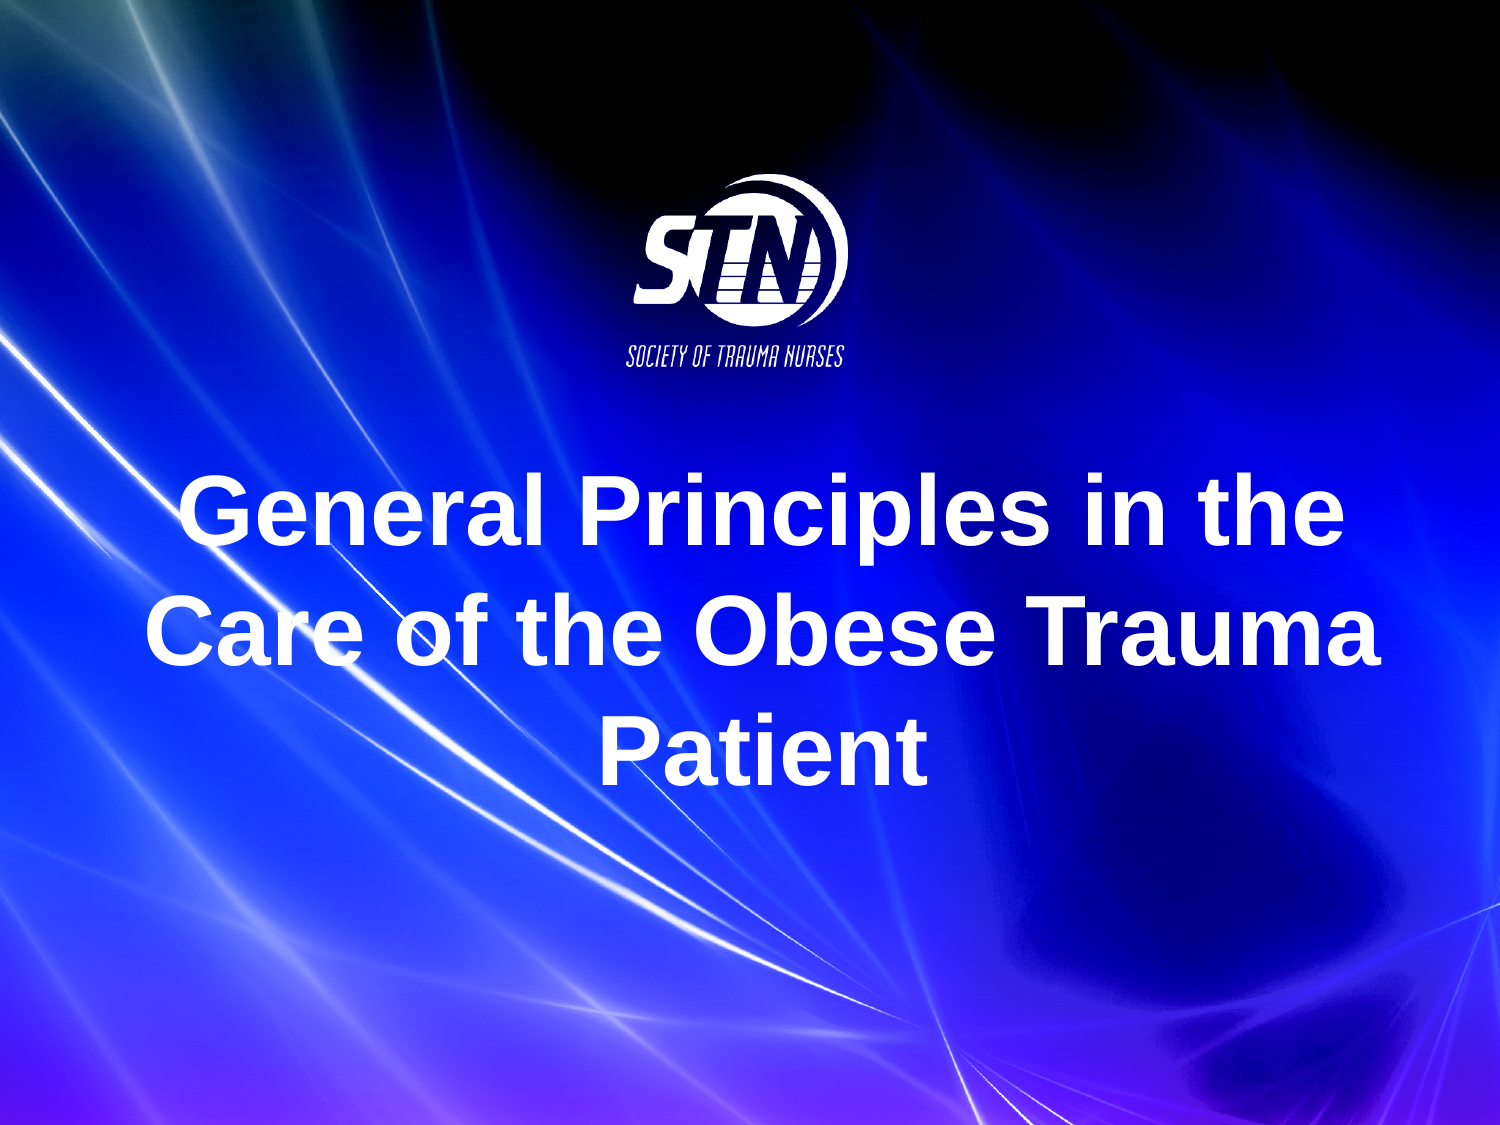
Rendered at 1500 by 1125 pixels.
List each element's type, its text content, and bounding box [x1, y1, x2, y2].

title General Principles in the Care of the Obese Trauma Patient [125, 537, 1400, 713]
picture [0, 0, 1500, 1125]
